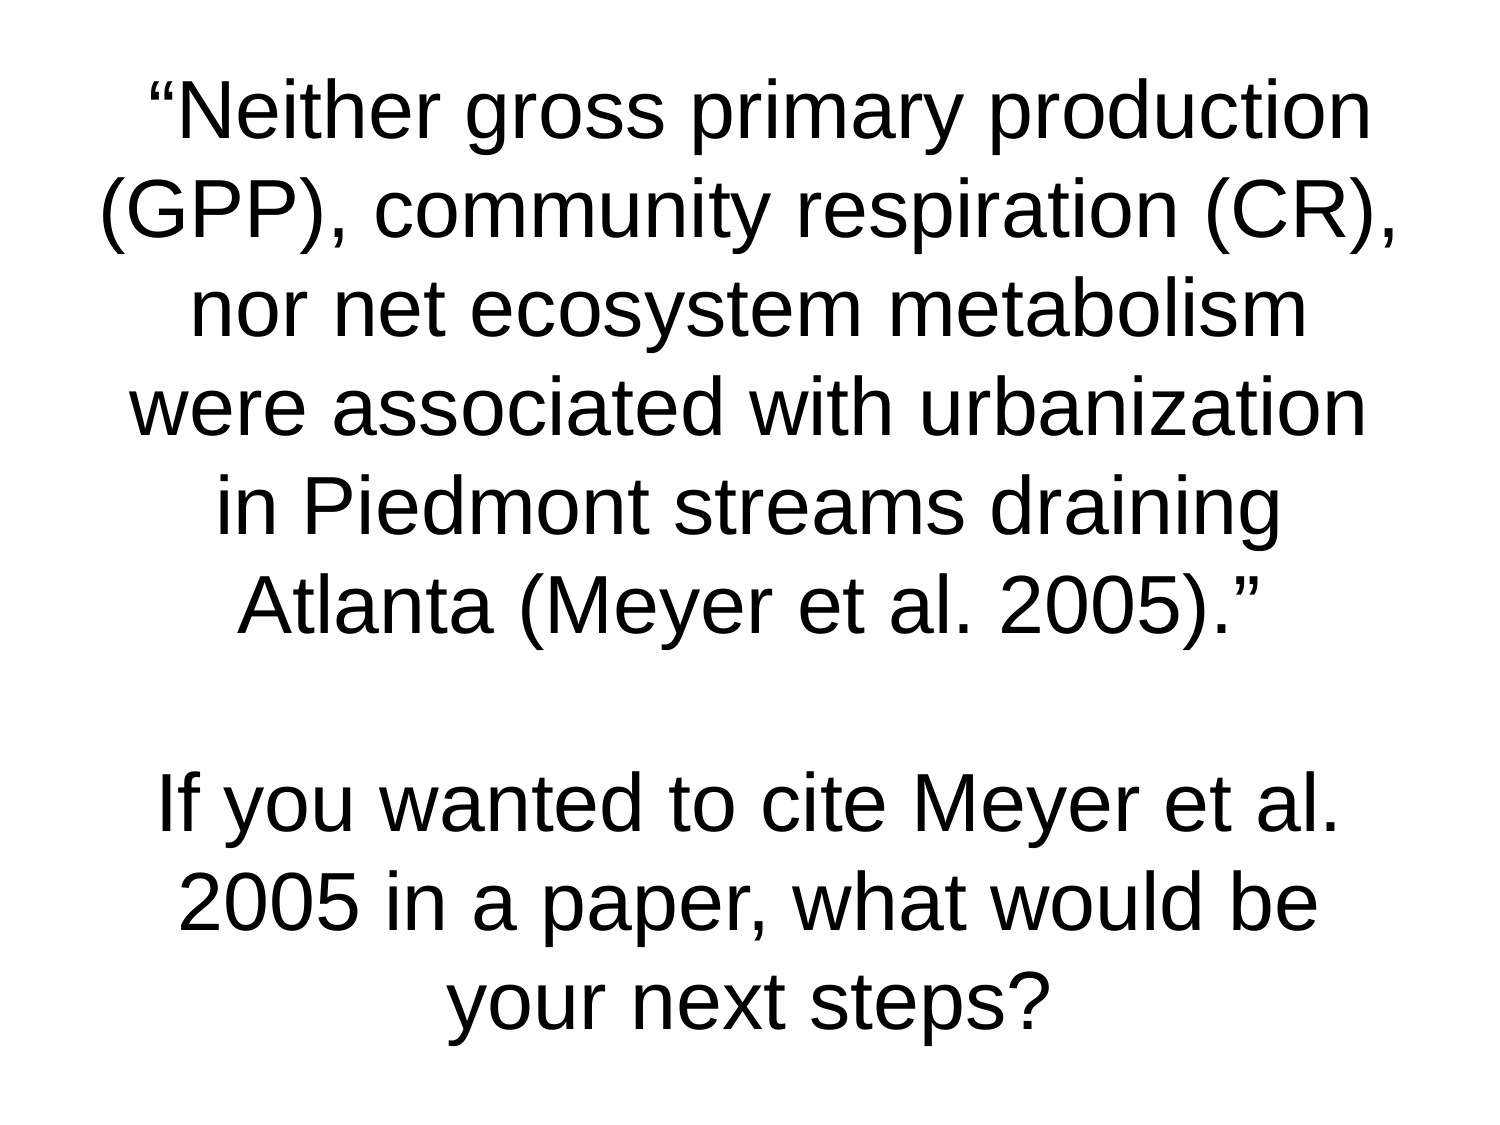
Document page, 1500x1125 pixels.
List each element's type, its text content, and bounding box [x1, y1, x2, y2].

title “Neither gross primary production (GPP), community respiration (CR), nor net ecosystem metabolism were associated with urbanization in Piedmont streams draining Atlanta (Meyer et al. 2005).” If you wanted to cite Meyer et al. 2005 in a paper, what would be your next steps? [75, 45, 1425, 1057]
